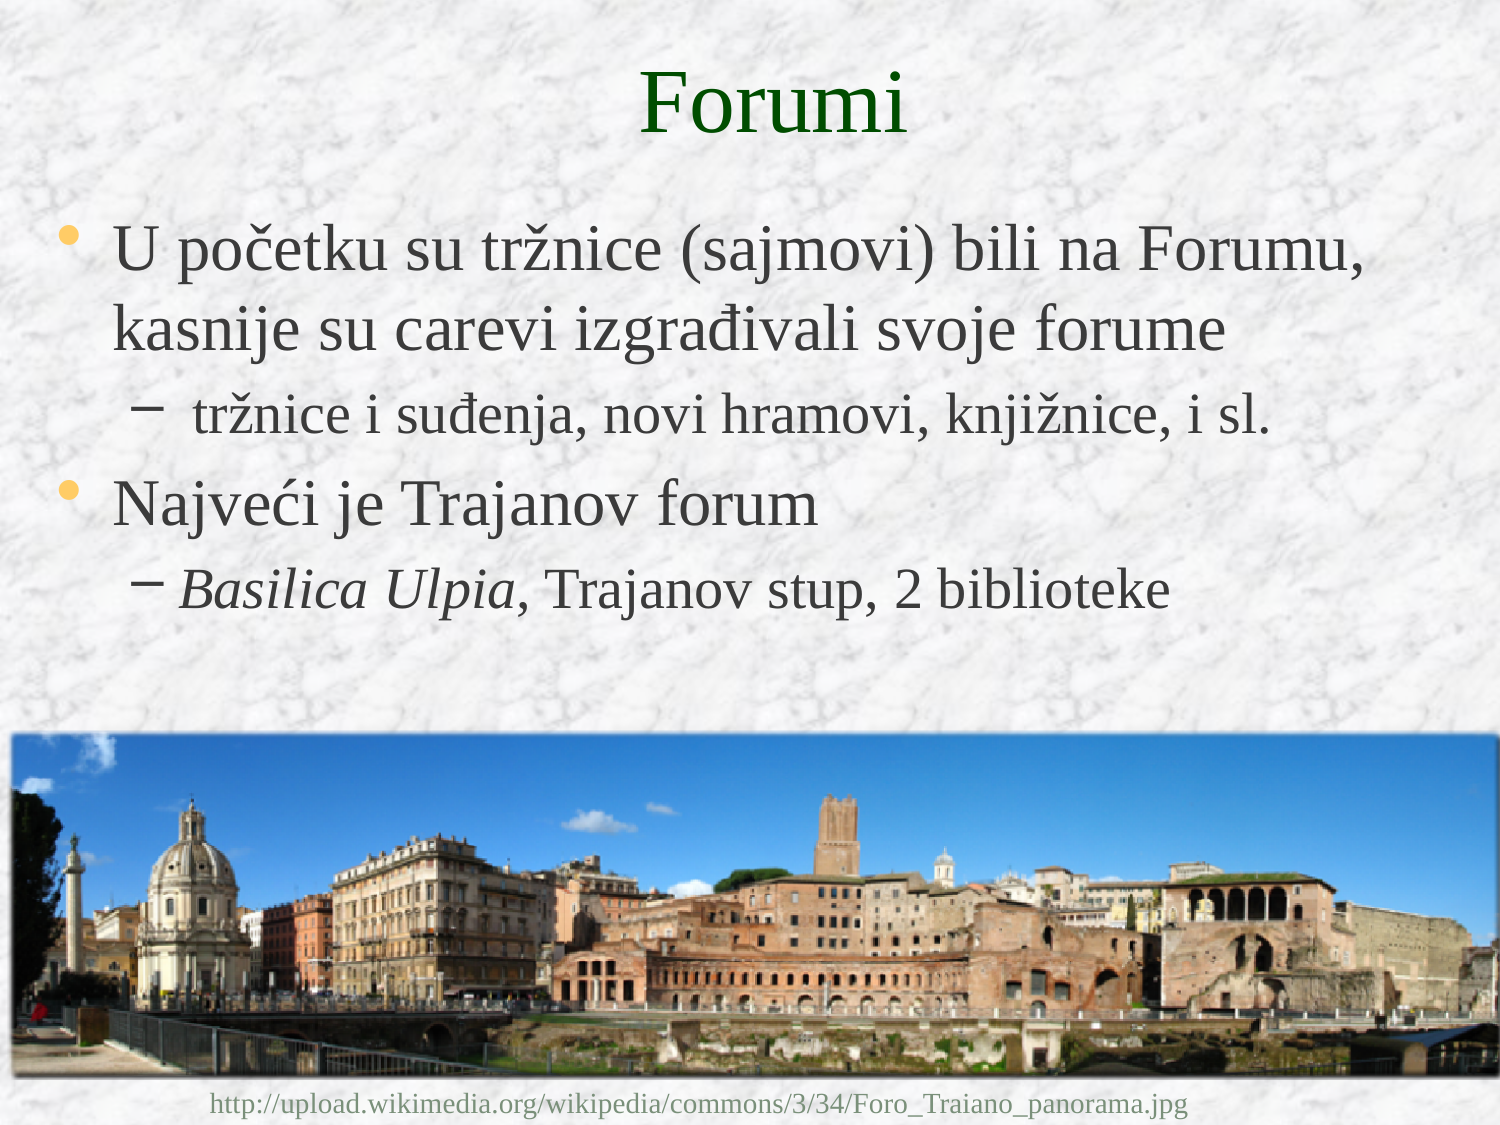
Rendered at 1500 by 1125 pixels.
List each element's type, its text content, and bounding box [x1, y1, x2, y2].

list U početku su tržnice (sajmovi) bili na Forumu, kasnije su carevi izgrađivali svoje forume tržnice i suđenja, novi hramovi, knjižnice, i sl. Najveći je Trajanov forum Basilica Ulpia, Trajanov stup, 2 biblioteke [41, 196, 1459, 729]
picture [6, 730, 1500, 1076]
title Forumi [112, 31, 1436, 160]
text_box http://upload.wikimedia.org/wikipedia/commons/3/34/Foro_Traiano_panorama.jpg [194, 1083, 1388, 1125]
